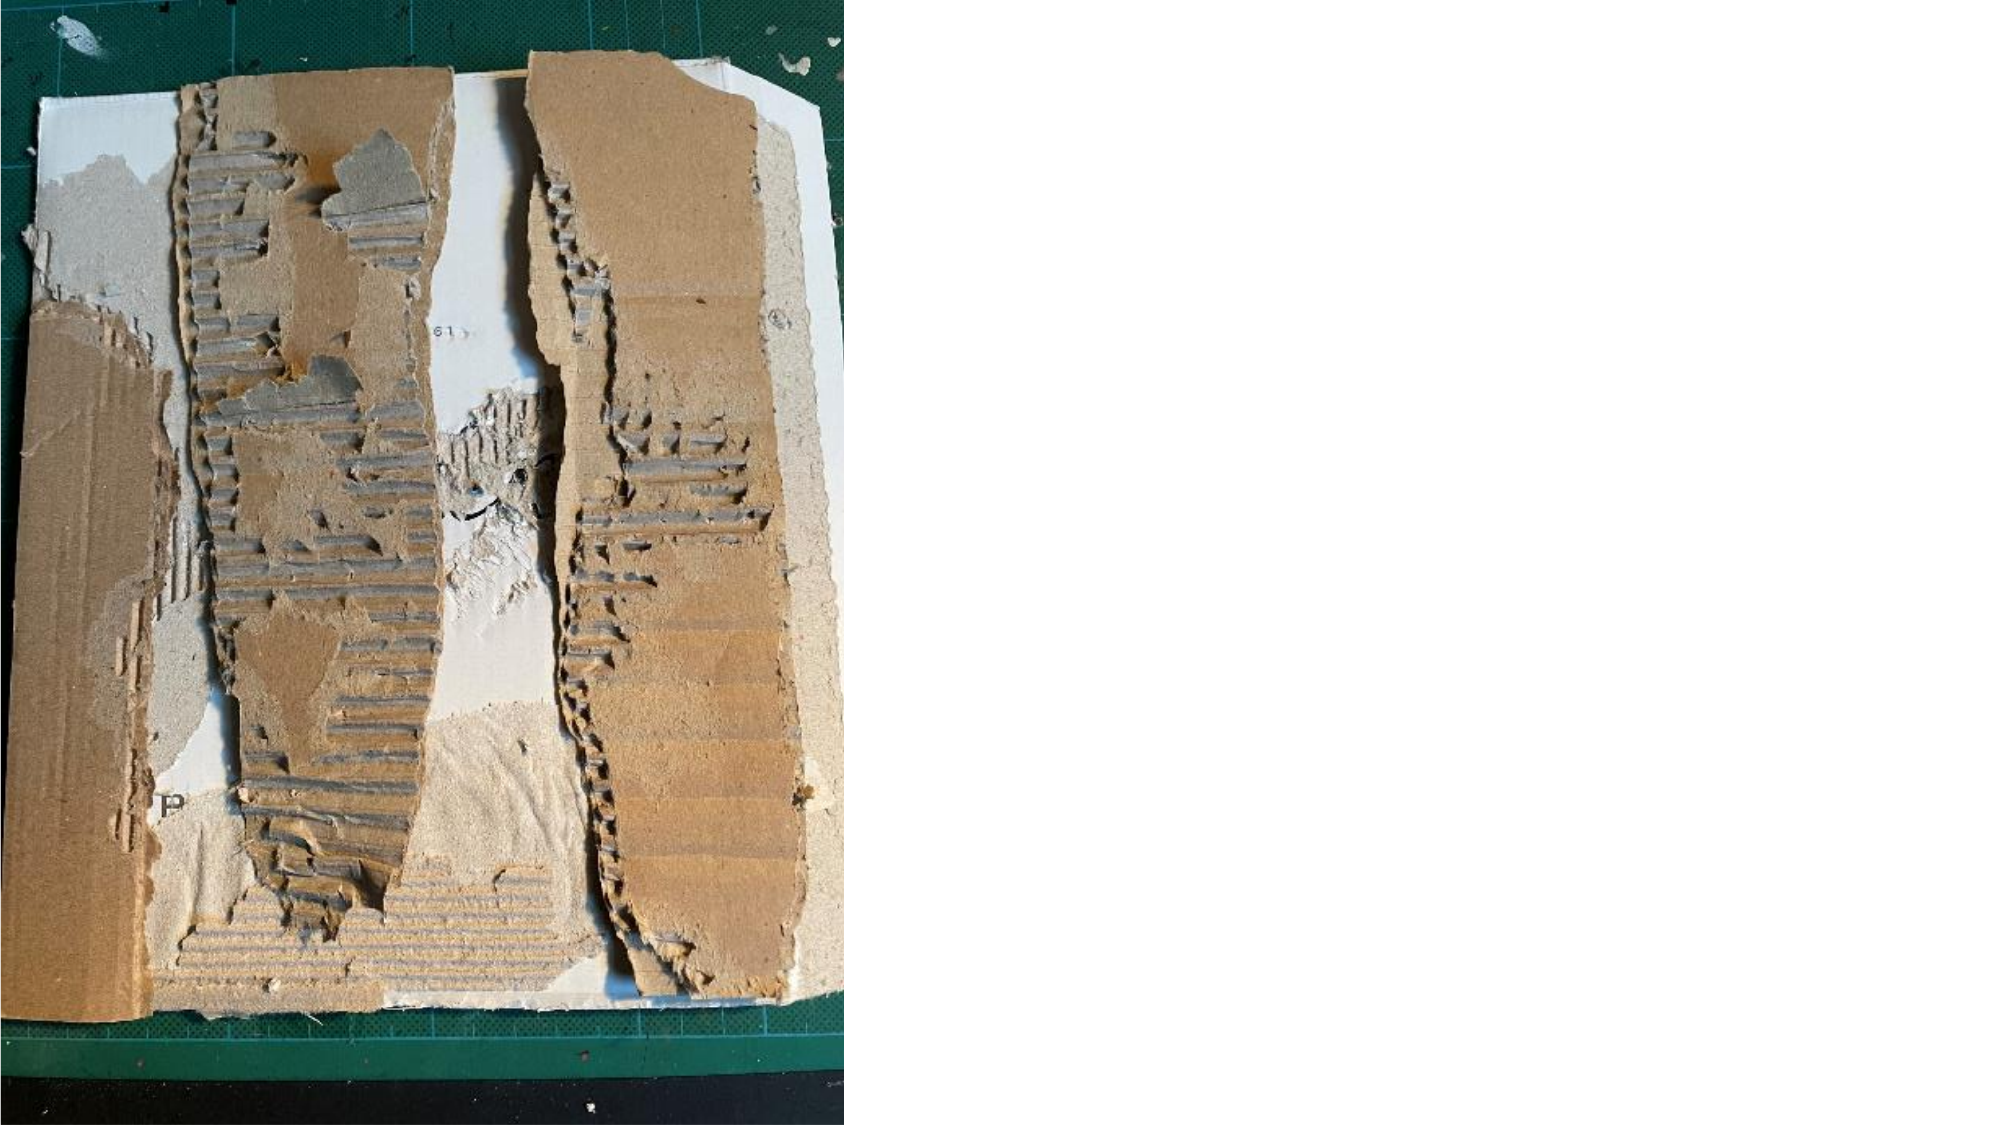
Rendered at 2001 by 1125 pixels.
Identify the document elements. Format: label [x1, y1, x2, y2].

picture [0, 1, 985, 1124]
